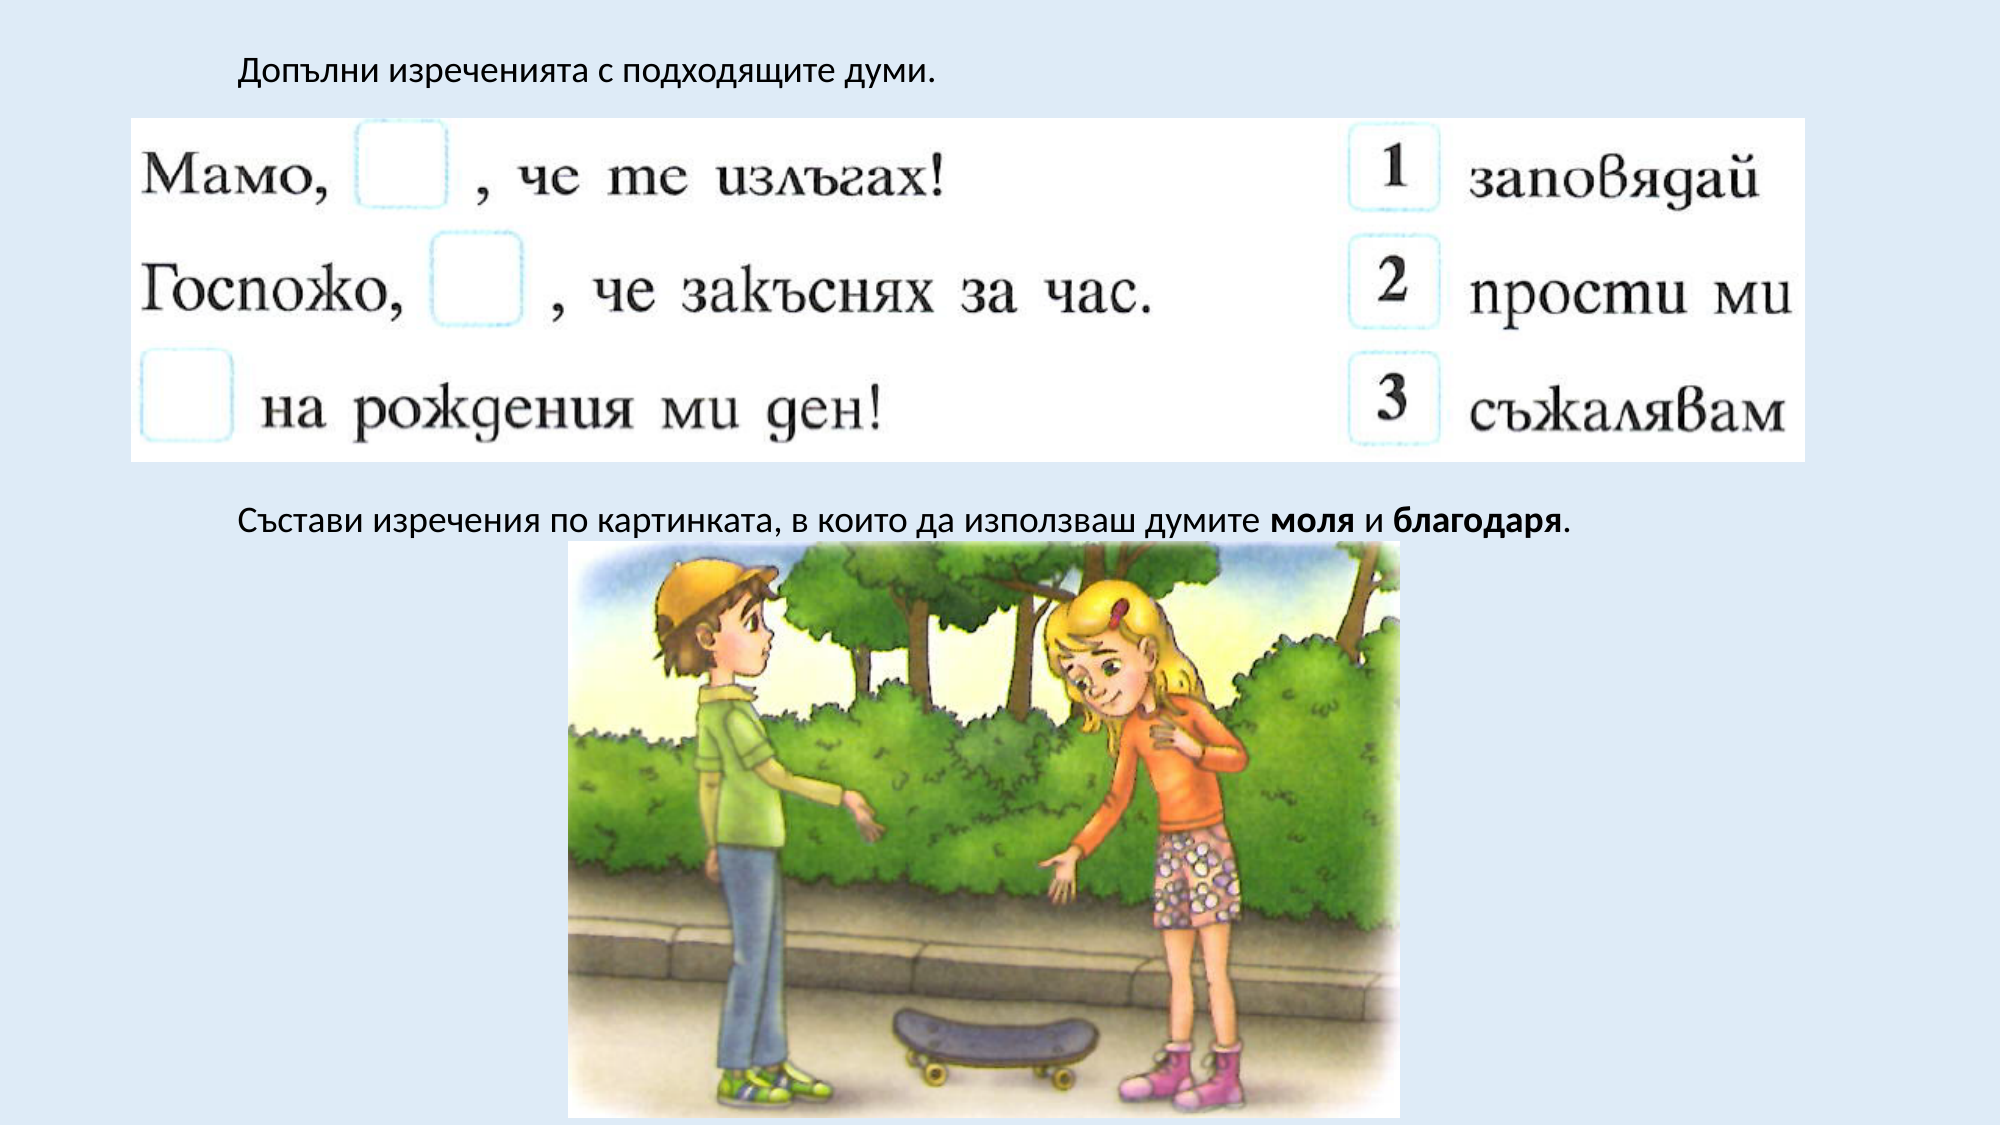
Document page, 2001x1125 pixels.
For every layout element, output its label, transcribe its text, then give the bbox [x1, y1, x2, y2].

text_box Състави изречения по картинката, в които да използваш думите моля и благодаря. [222, 487, 1914, 548]
picture [568, 541, 1400, 1118]
text_box Допълни изреченията с подходящите думи. [222, 37, 1553, 98]
picture [131, 118, 1805, 462]
